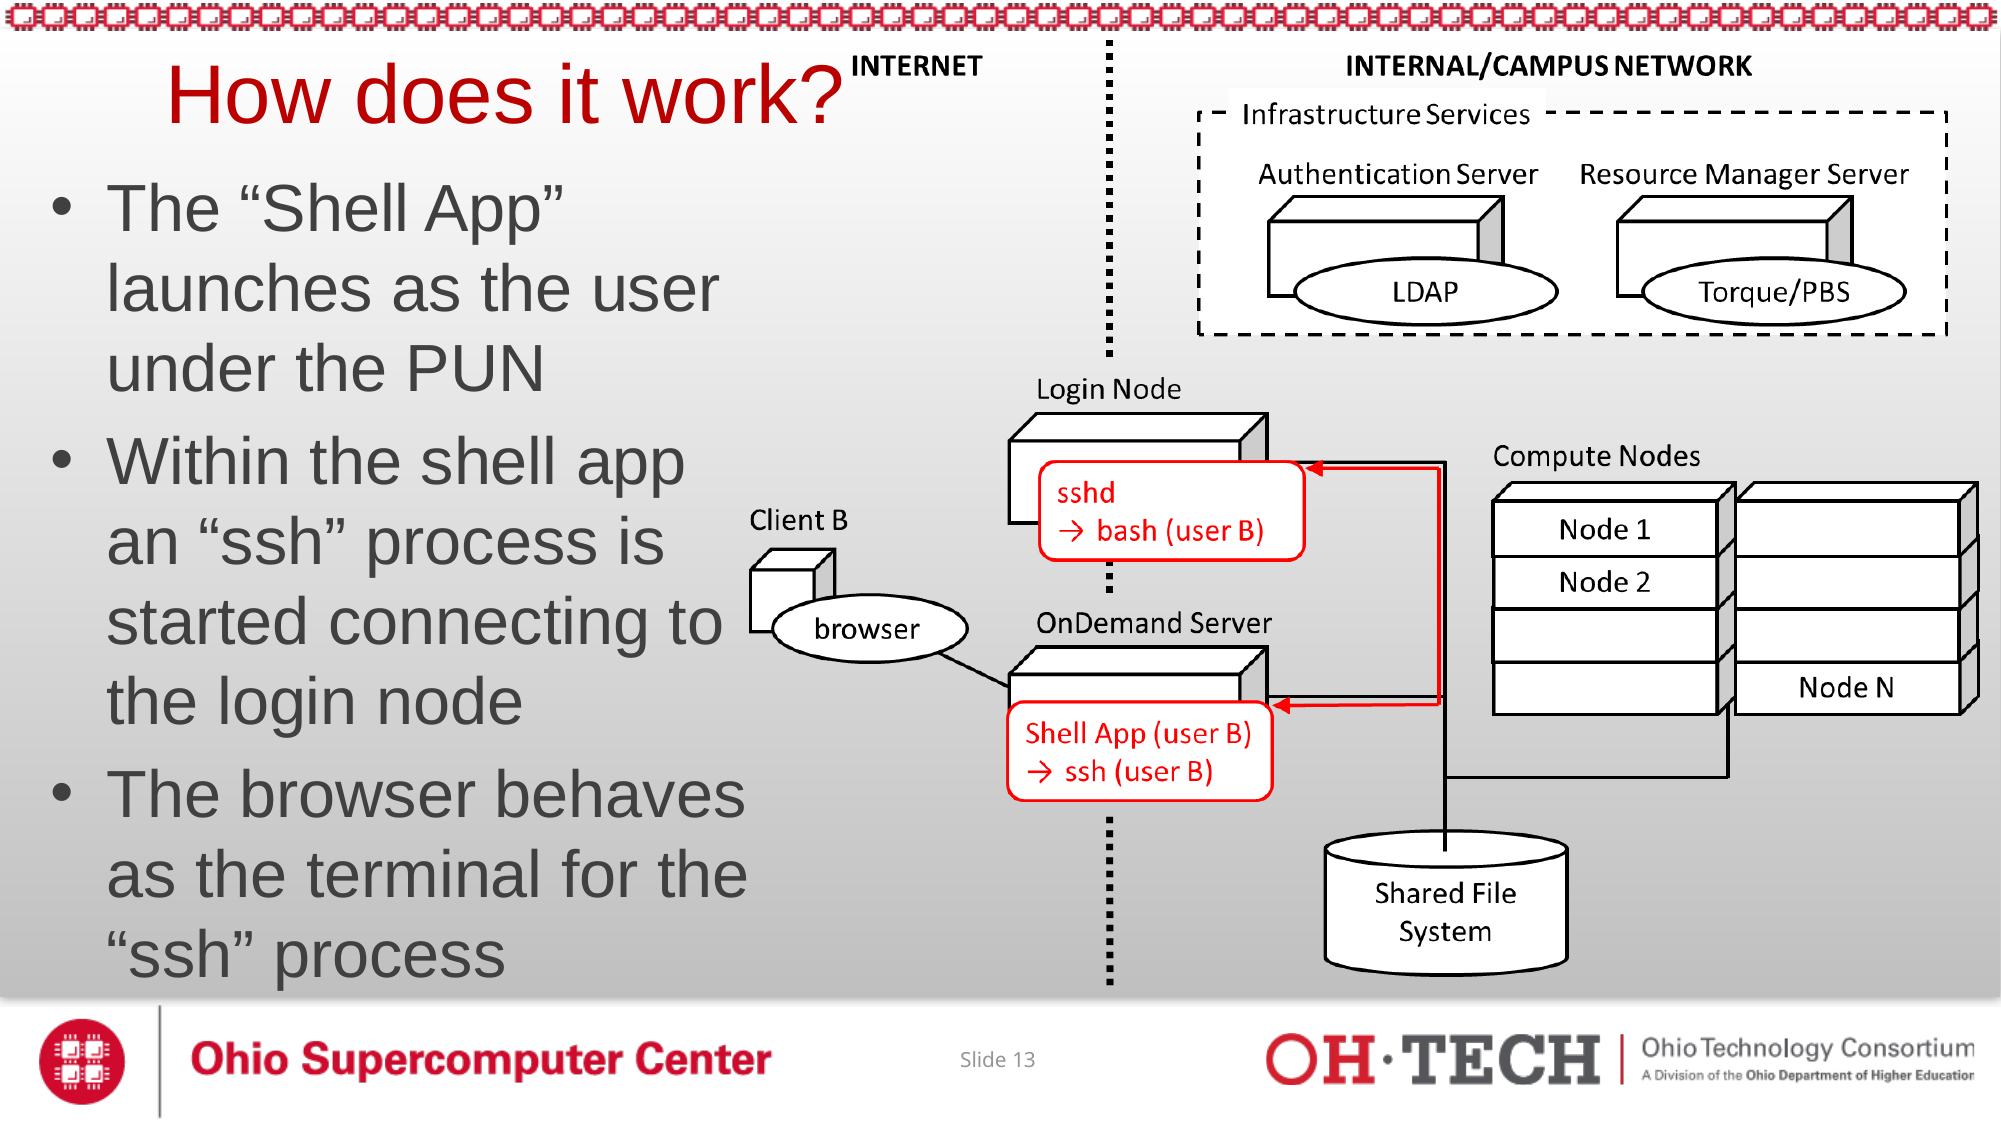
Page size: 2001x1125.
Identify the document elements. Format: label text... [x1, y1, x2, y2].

title How does it work? [0, 35, 722, 144]
list The “Shell App” launches as the user under the PUN Within the shell app an “ssh” process is started connecting to the login node The browser behaves as the terminal for the “ssh” process [35, 157, 718, 989]
picture [38, 1004, 774, 1120]
picture [723, 35, 1988, 989]
picture [0, 3, 2000, 31]
